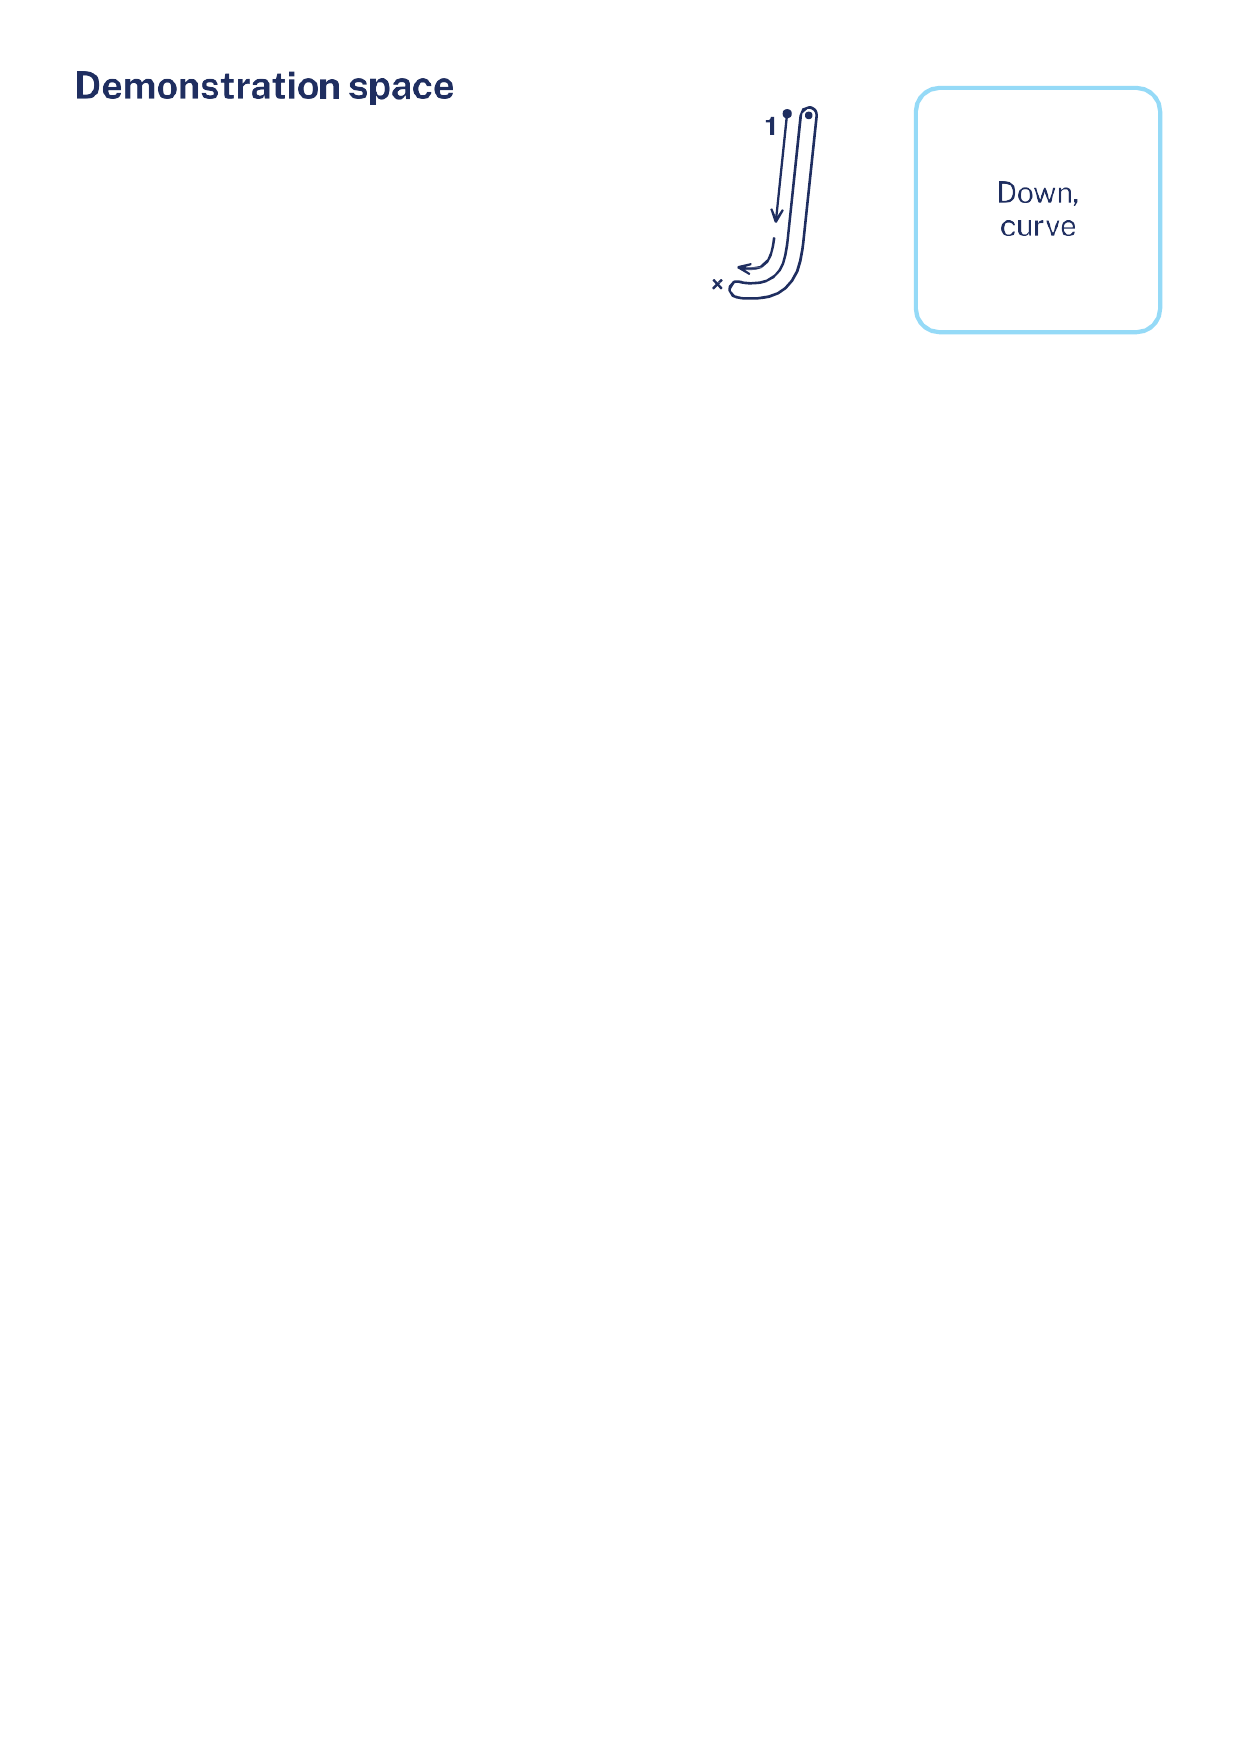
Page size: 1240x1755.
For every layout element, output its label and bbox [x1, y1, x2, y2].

text_box [712, 279, 723, 290]
picture [349, 78, 367, 100]
text_box [370, 78, 453, 105]
text_box [728, 106, 818, 300]
text_box [1001, 220, 1075, 237]
picture [320, 78, 339, 99]
text_box [913, 85, 1163, 335]
text_box [999, 181, 1078, 207]
text_box [77, 71, 318, 100]
